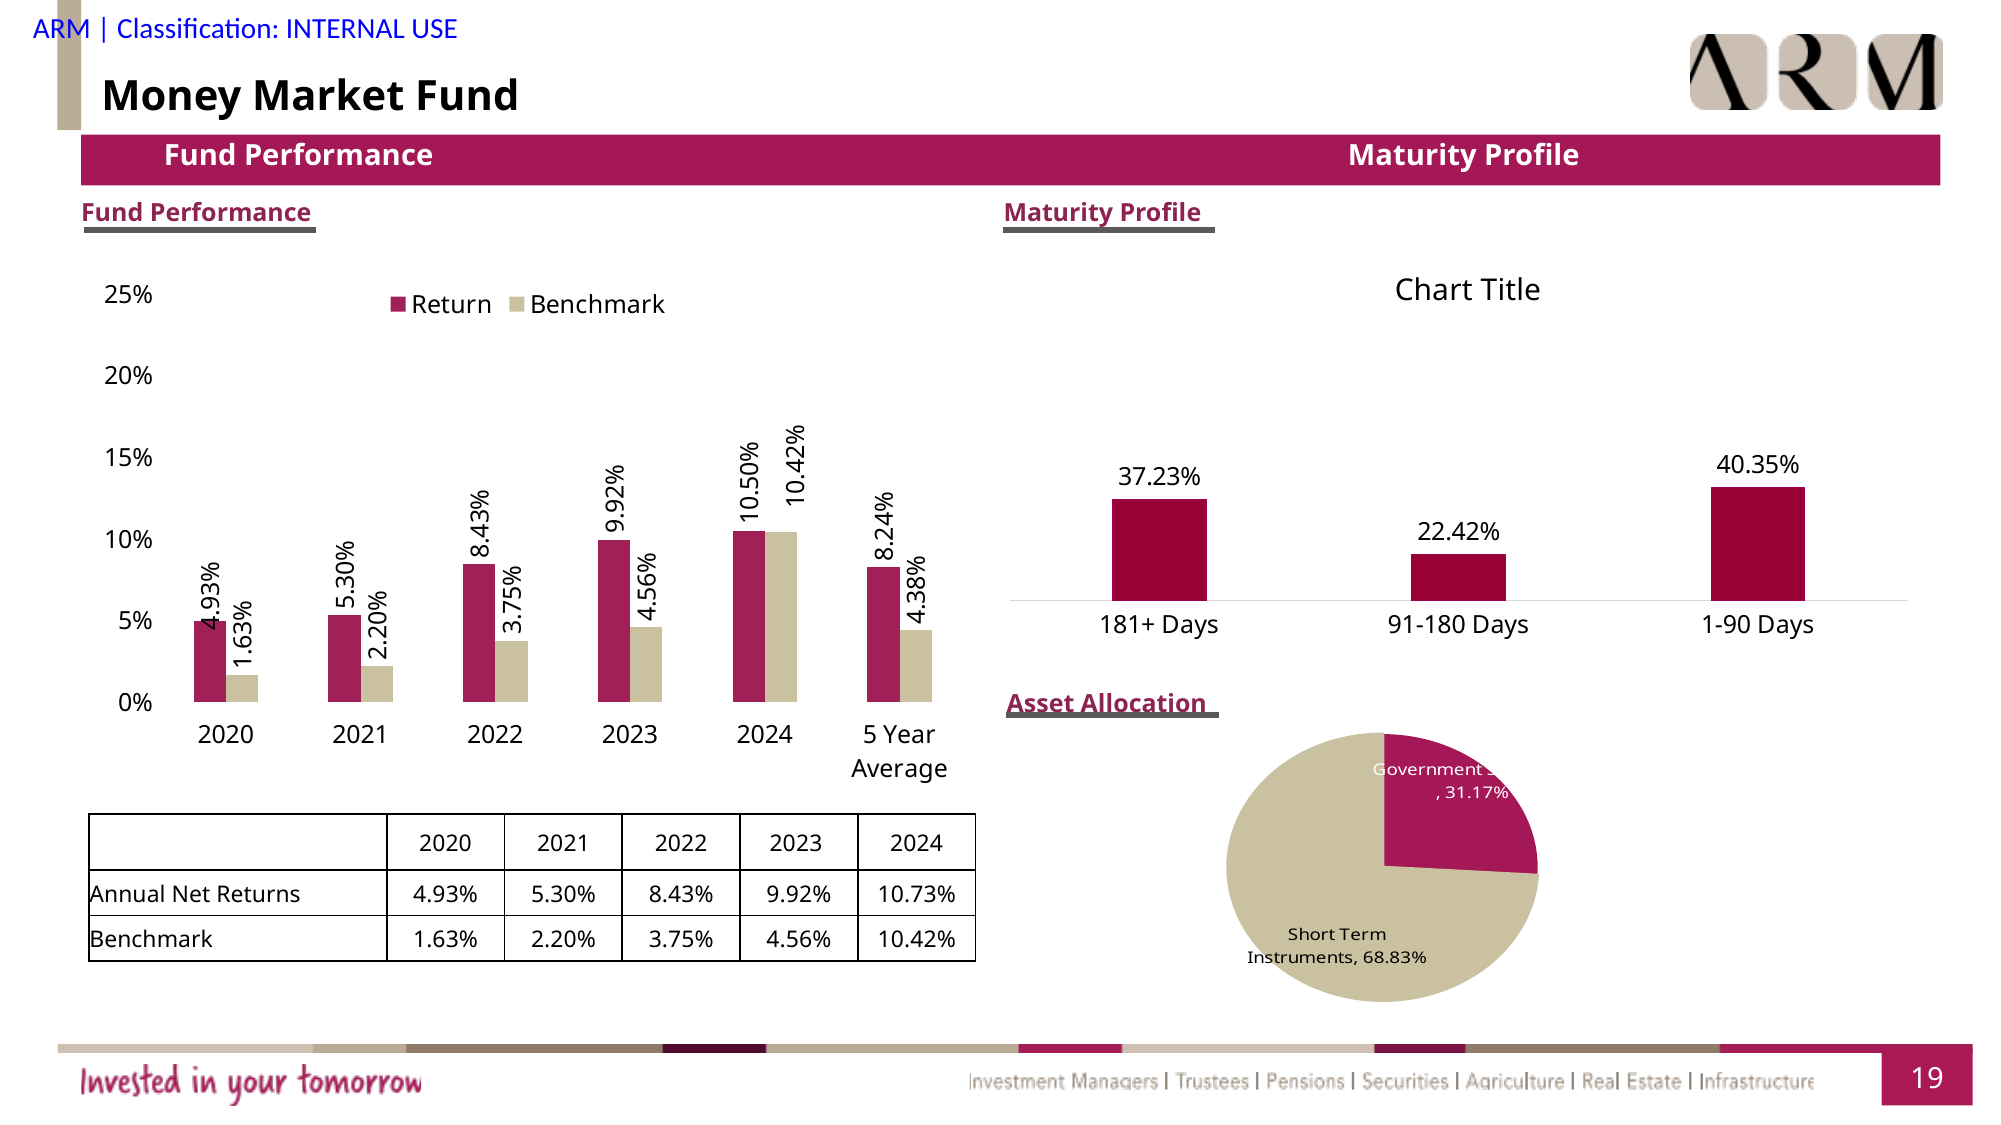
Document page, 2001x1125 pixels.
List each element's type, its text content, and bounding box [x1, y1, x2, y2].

chart [81, 269, 976, 795]
table_cell 3.75% [623, 916, 739, 960]
table_cell 4.56% [741, 916, 857, 960]
table_header [90, 815, 386, 869]
table_cell 4.93% [388, 871, 504, 915]
table_header 2023 [741, 815, 857, 869]
chart [1008, 244, 1927, 664]
text_box Asset Allocation [991, 679, 1344, 725]
table_cell 2.20% [505, 916, 621, 960]
table_header 2021 [505, 815, 621, 869]
table_cell 10.73% [859, 871, 975, 915]
list Money Market Fund [86, 62, 1442, 131]
text_box Fund Performance [66, 189, 418, 234]
text_box Maturity Profile [988, 189, 1341, 234]
table_header 2022 [623, 815, 739, 869]
table_cell 8.43% [623, 871, 739, 915]
table_cell 1.63% [388, 916, 504, 960]
table_cell Annual Net Returns [90, 871, 386, 915]
slide_number 19 [1881, 1049, 1973, 1110]
table_cell 9.92% [741, 871, 857, 915]
table_cell Benchmark [90, 916, 386, 960]
text_box Fund Performance Maturity Profile [81, 134, 1941, 186]
chart [1024, 724, 1812, 1035]
table_cell 10.42% [859, 916, 975, 960]
table_header 2020 [388, 815, 504, 869]
table_cell 5.30% [505, 871, 621, 915]
table_header 2024 [859, 815, 975, 869]
